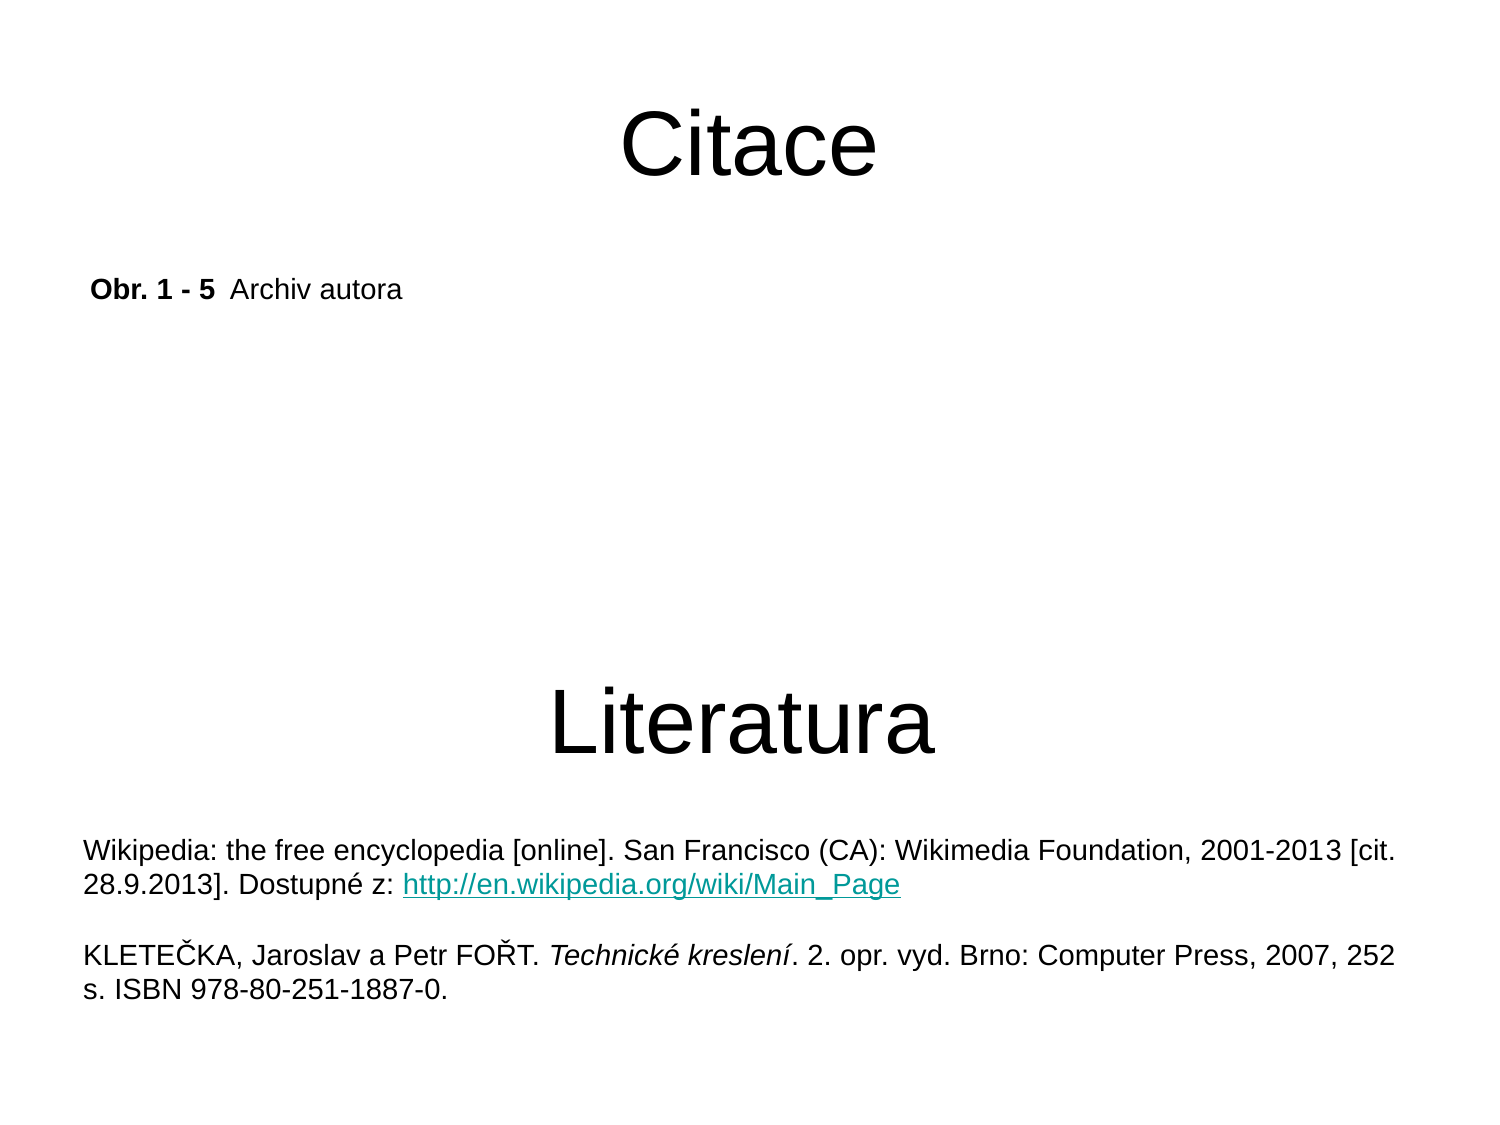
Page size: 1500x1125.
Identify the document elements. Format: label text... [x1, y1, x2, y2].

text_box Wikipedia: the free encyclopedia [online]. San Francisco (CA): Wikimedia Foundation, 2001-2013 [cit. 28.9.2013]. Dostupné z: http://en.wikipedia.org/wiki/Main_Page KLETEČKA, Jaroslav a Petr FOŘT. Technické kreslení. 2. opr. vyd. Brno: Computer Press, 2007, 252 s. ISBN 978-80-251-1887-0. [68, 823, 1420, 1049]
list Obr. 1 - 5 Archiv autora [75, 262, 1425, 341]
text_box Literatura [67, 646, 1418, 787]
title Citace [75, 45, 1425, 233]
